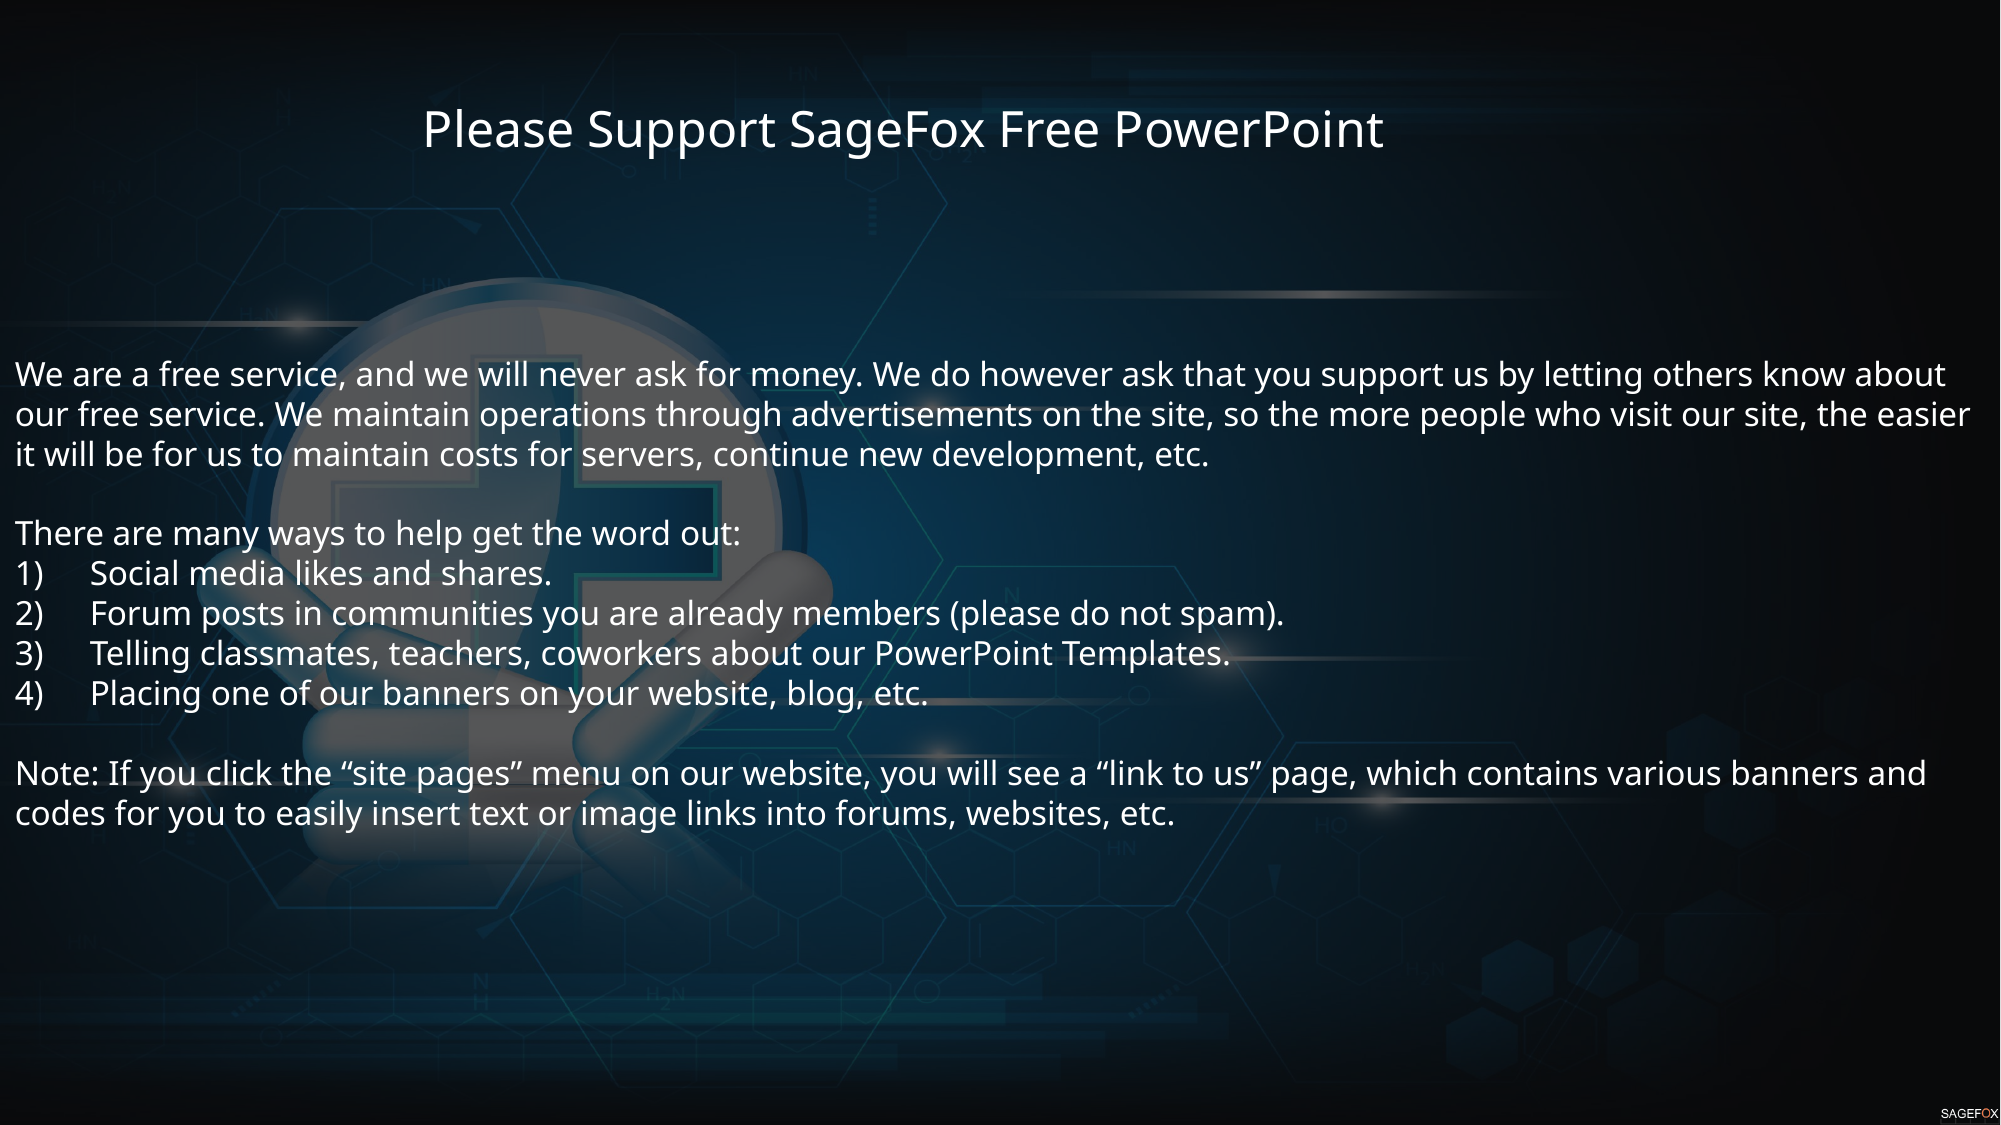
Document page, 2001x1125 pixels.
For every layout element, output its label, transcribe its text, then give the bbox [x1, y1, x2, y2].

title Please Support SageFox Free PowerPoint [363, 72, 1444, 190]
text_box We are a free service, and we will never ask for money. We do however ask that you support us by letting others know about our free service. We maintain operations through advertisements on the site, so the more people who visit our site, the easier it will be for us to maintain costs for servers, continue new development, etc. There are many ways to help get the word out: Social media likes and shares. Forum posts in communities you are already members (please do not spam). Telling classmates, teachers, coworkers about our PowerPoint Templates. Placing one of our banners on your website, blog, etc. Note: If you click the “site pages” menu on our website, you will see a “link to us” page, which contains various banners and codes for you to easily insert text or image links into forums, websites, etc. [0, 0, 2000, 1125]
